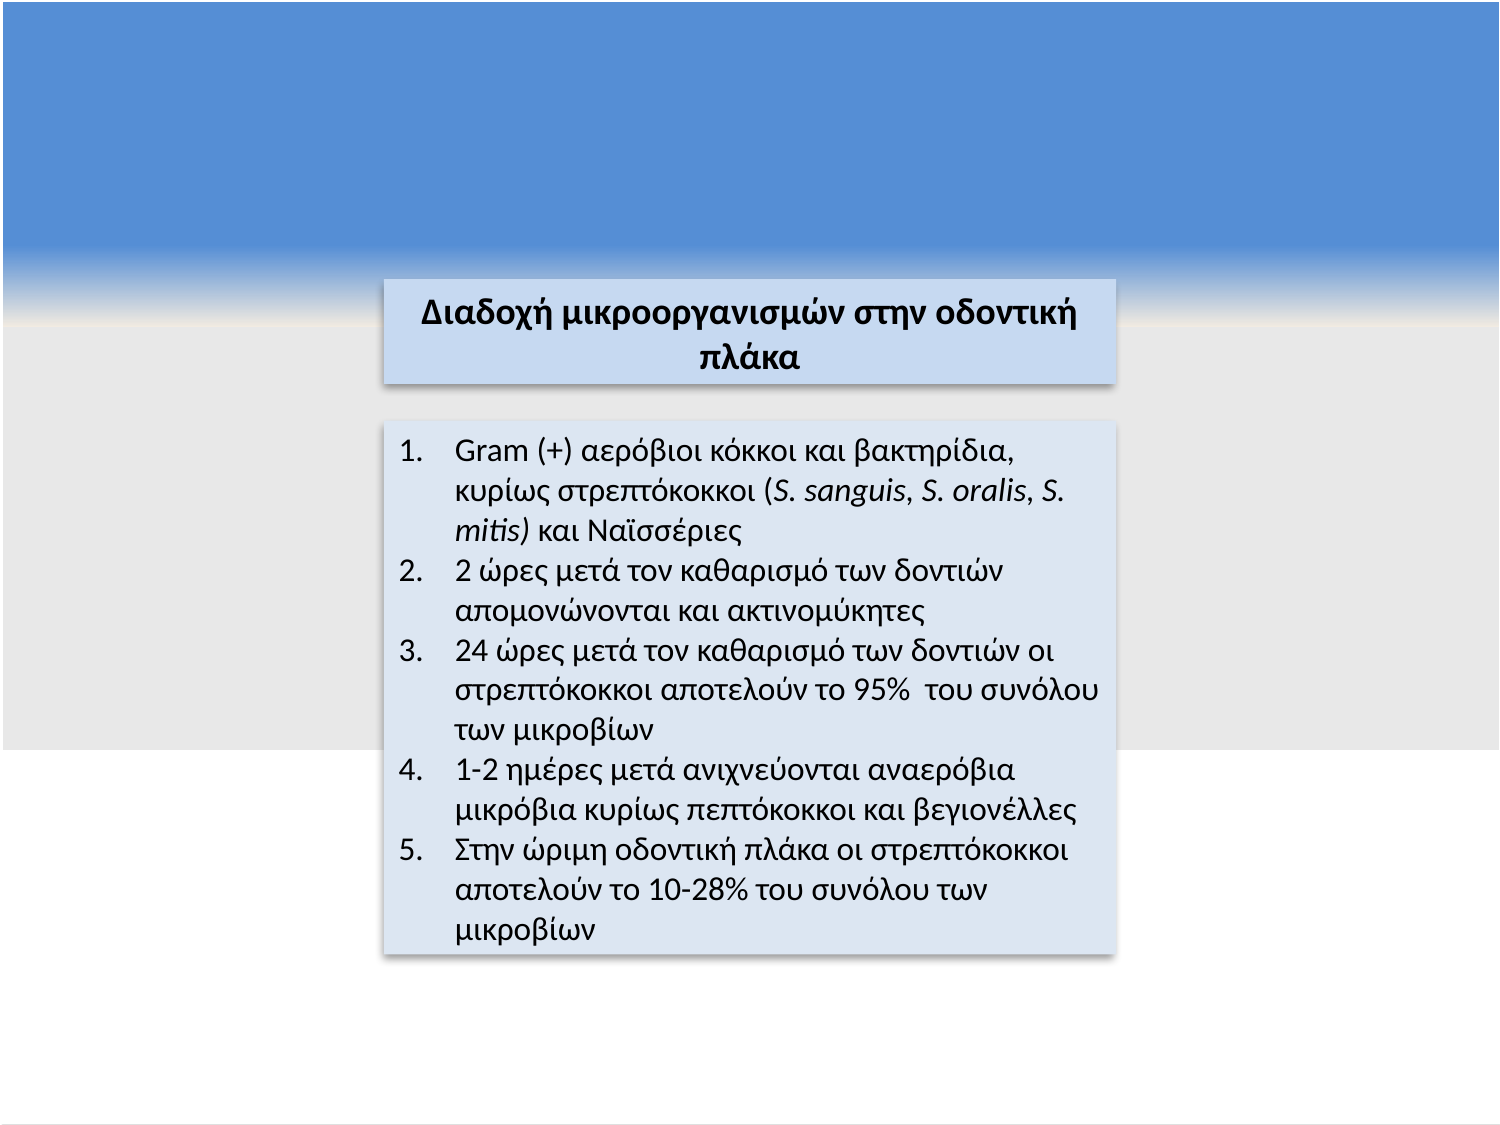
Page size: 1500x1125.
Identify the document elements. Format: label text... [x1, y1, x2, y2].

picture [0, 0, 1500, 1125]
text_box Gram (+) αερόβιοι κόκκοι και βακτηρίδια, κυρίως στρεπτόκοκκοι (S. sanguis, S. oralis, S. mitis) και Ναϊσσέριες 2 ώρες μετά τον καθαρισμό των δοντιών απομονώνονται και ακτινομύκητες 24 ώρες μετά τον καθαρισμό των δοντιών οι στρεπτόκοκκοι αποτελούν το 95% του συνόλου των μικροβίων 1-2 ημέρες μετά ανιχνεύονται αναερόβια μικρόβια κυρίως πεπτόκοκκοι και βεγιονέλλες Στην ώριμη οδοντική πλάκα οι στρεπτόκοκκοι αποτελούν το 10-28% του συνόλου των μικροβίων [383, 420, 1117, 955]
text_box Διαδοχή μικροοργανισμών στην οδοντική πλάκα [383, 279, 1117, 384]
